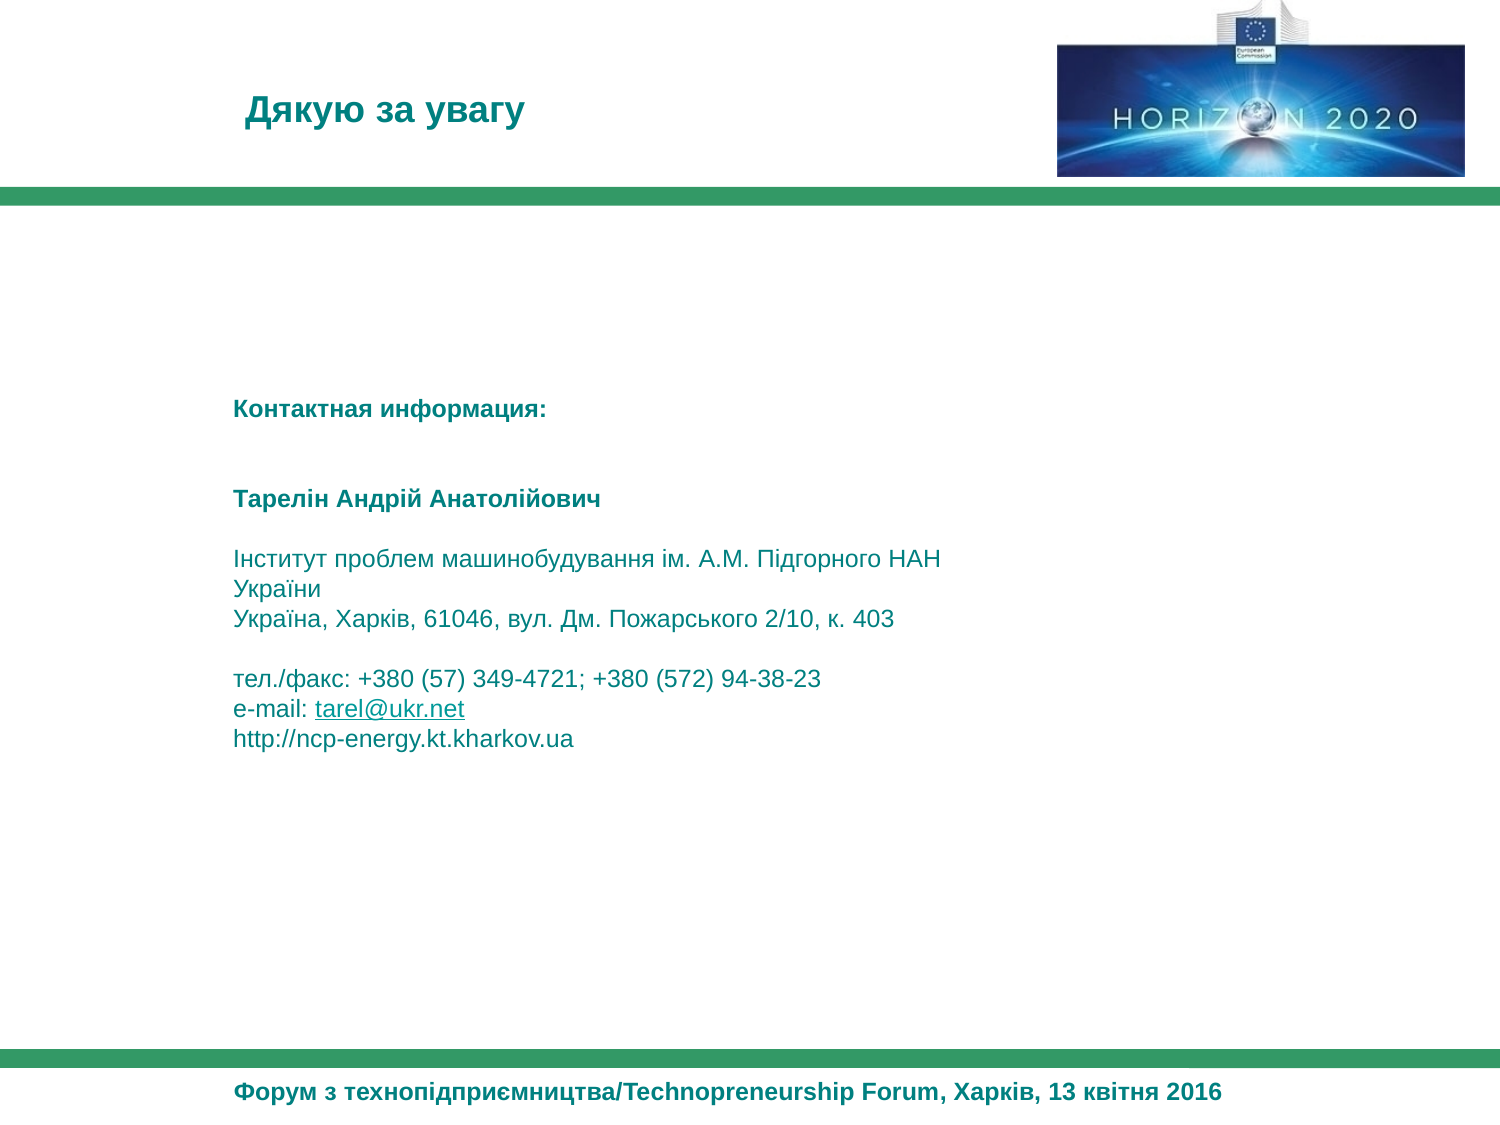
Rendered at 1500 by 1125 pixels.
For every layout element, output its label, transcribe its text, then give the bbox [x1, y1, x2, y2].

picture [1056, 0, 1465, 177]
text_box Форум з технопідприємництва/Technopreneurship Forum, Харків, 13 квітня 2016 [87, 1025, 1363, 1125]
text_box Дякую за увагу [230, 78, 1051, 138]
text_box Контактная информация: Тарелін Андрій Анатолійович Інститут проблем машинобудування ім. А.М. Підгорного НАН України Україна, Харків, 61046, вул. Дм. Пожарського 2/10, к. 403 тел./факс: +380 (57) 349-4721; +380 (572) 94-38-23 e-mail: tarel@ukr.net http://ncp-energy.kt.kharkov.ua [218, 385, 967, 760]
